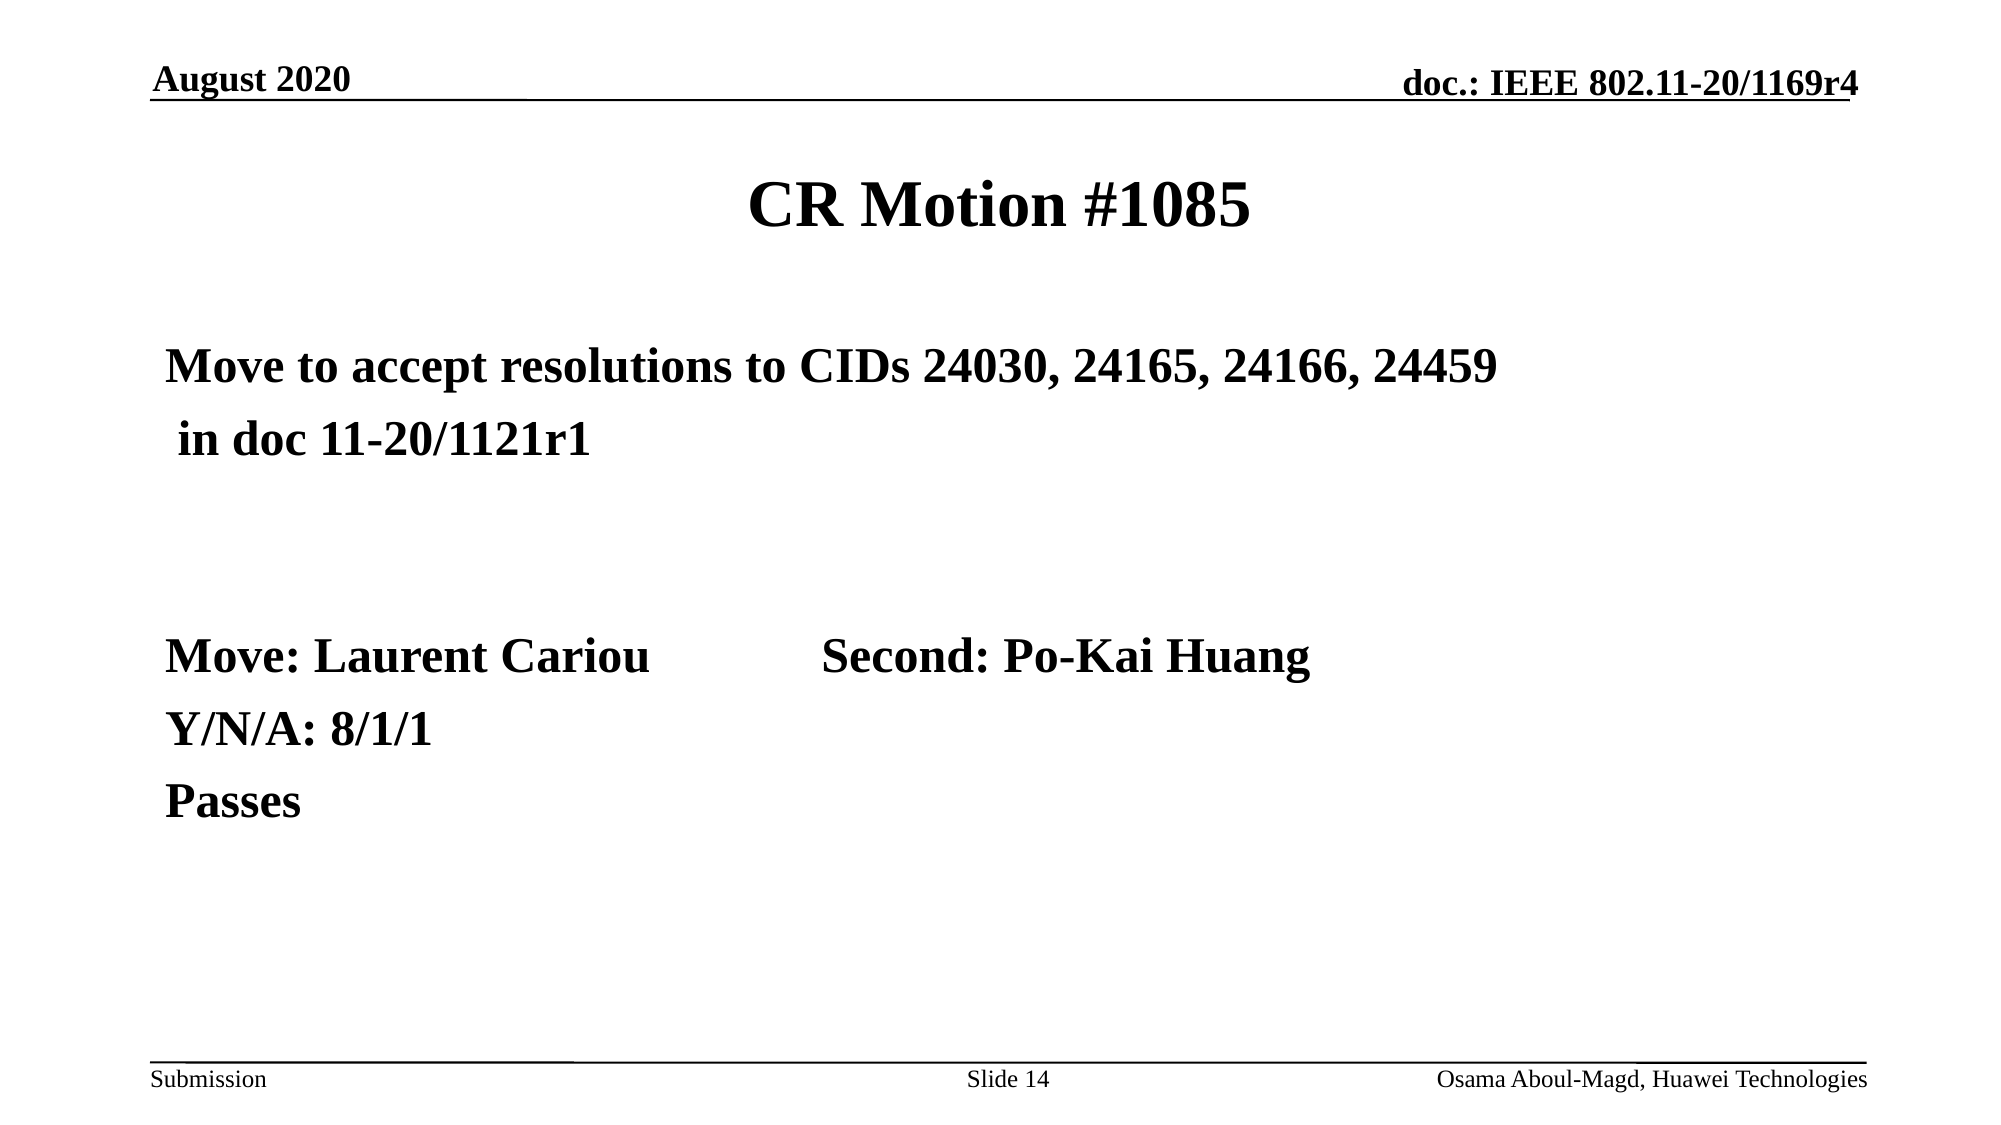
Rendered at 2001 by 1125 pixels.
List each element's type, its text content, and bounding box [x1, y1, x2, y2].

title CR Motion #1085 [149, 112, 1850, 288]
slide_number Slide 14 [950, 1061, 1067, 1123]
footer Osama Aboul-Magd, Huawei Technologies [1171, 1061, 1869, 1093]
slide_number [152, 54, 563, 100]
list Move to accept resolutions to CIDs 24030, 24165, 24166, 24459 in doc 11-20/1121r1 Move: Laurent Cariou Second: Po-Kai Huang Y/N/A: 8/1/1 Passes [149, 324, 1850, 1000]
